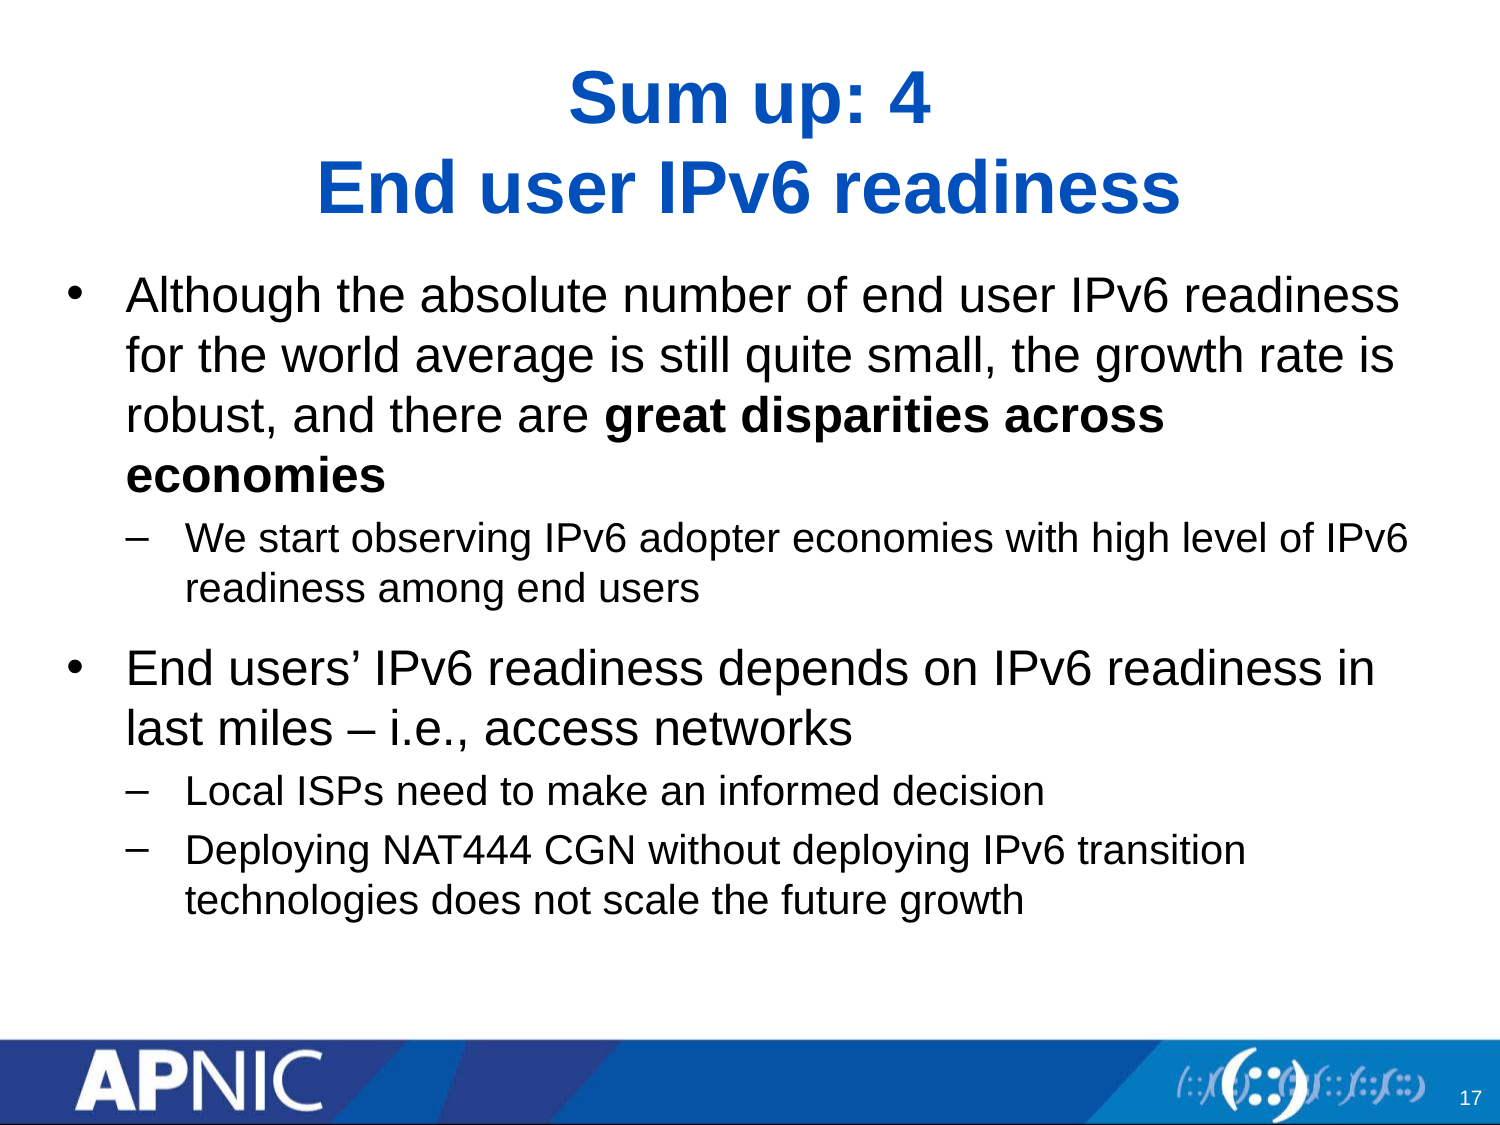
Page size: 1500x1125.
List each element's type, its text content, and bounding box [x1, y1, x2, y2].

picture [0, 1023, 1500, 1125]
slide_number 17 [1435, 1074, 1483, 1110]
title Sum up: 4 End user IPv6 readiness [64, 45, 1436, 233]
list Although the absolute number of end user IPv6 readiness for the world average is still quite small, the growth rate is robust, and there are great disparities across economies We start observing IPv6 adopter economies with high level of IPv6 readiness among end users End users’ IPv6 readiness depends on IPv6 readiness in last miles – i.e., access networks Local ISPs need to make an informed decision Deploying NAT444 CGN without deploying IPv6 transition technologies does not scale the future growth [66, 262, 1437, 1012]
